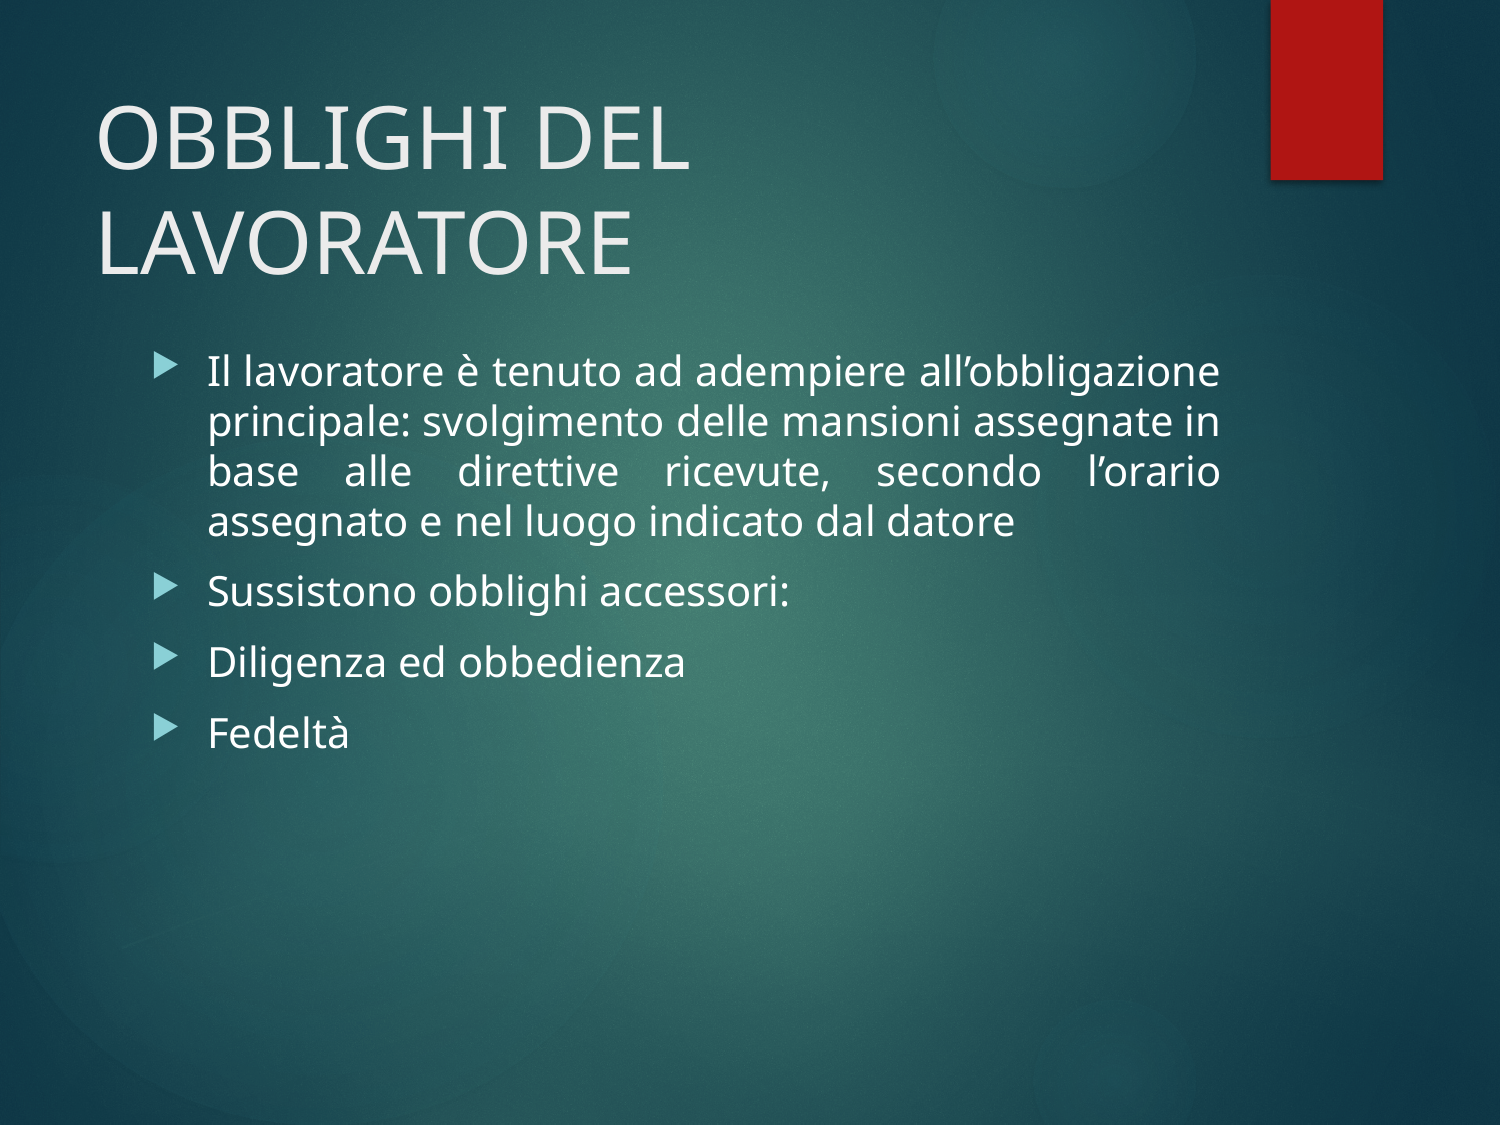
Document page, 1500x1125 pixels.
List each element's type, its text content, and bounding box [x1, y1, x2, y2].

title OBBLIGHI DEL LAVORATORE [79, 74, 1237, 304]
list Il lavoratore è tenuto ad adempiere all’obbligazione principale: svolgimento delle mansioni assegnate in base alle direttive ricevute, secondo l’orario assegnato e nel luogo indicato dal datore Sussistono obblighi accessori: Diligenza ed obbedienza Fedeltà [135, 336, 1237, 1025]
